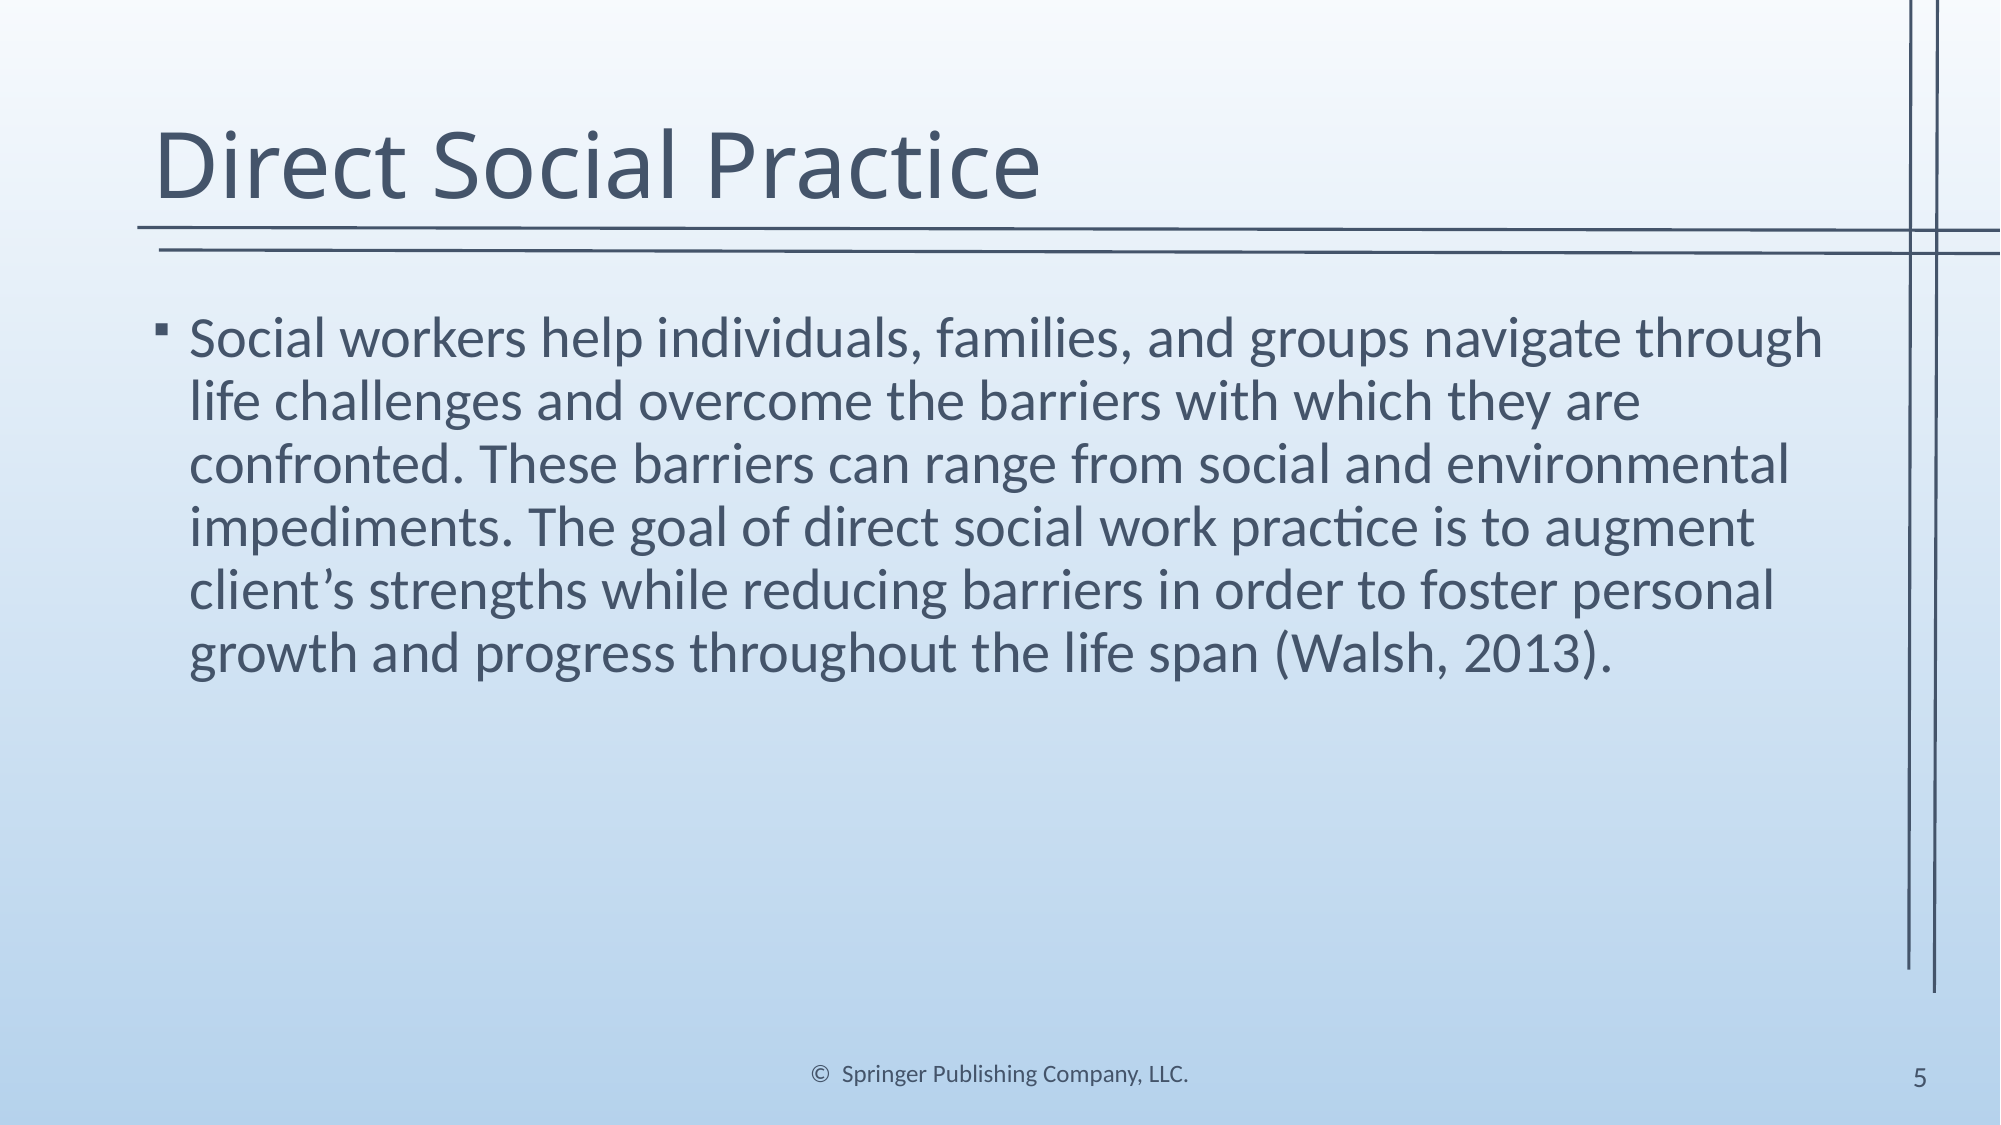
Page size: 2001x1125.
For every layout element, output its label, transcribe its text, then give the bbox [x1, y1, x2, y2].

title Direct Social Practice [137, 59, 1863, 278]
list Social workers help individuals, families, and groups navigate through life challenges and overcome the barriers with which they are confronted. These barriers can range from social and environmental impediments. The goal of direct social work practice is to augment client’s strengths while reducing barriers in order to foster personal growth and progress throughout the life span (Walsh, 2013). [137, 299, 1863, 1014]
